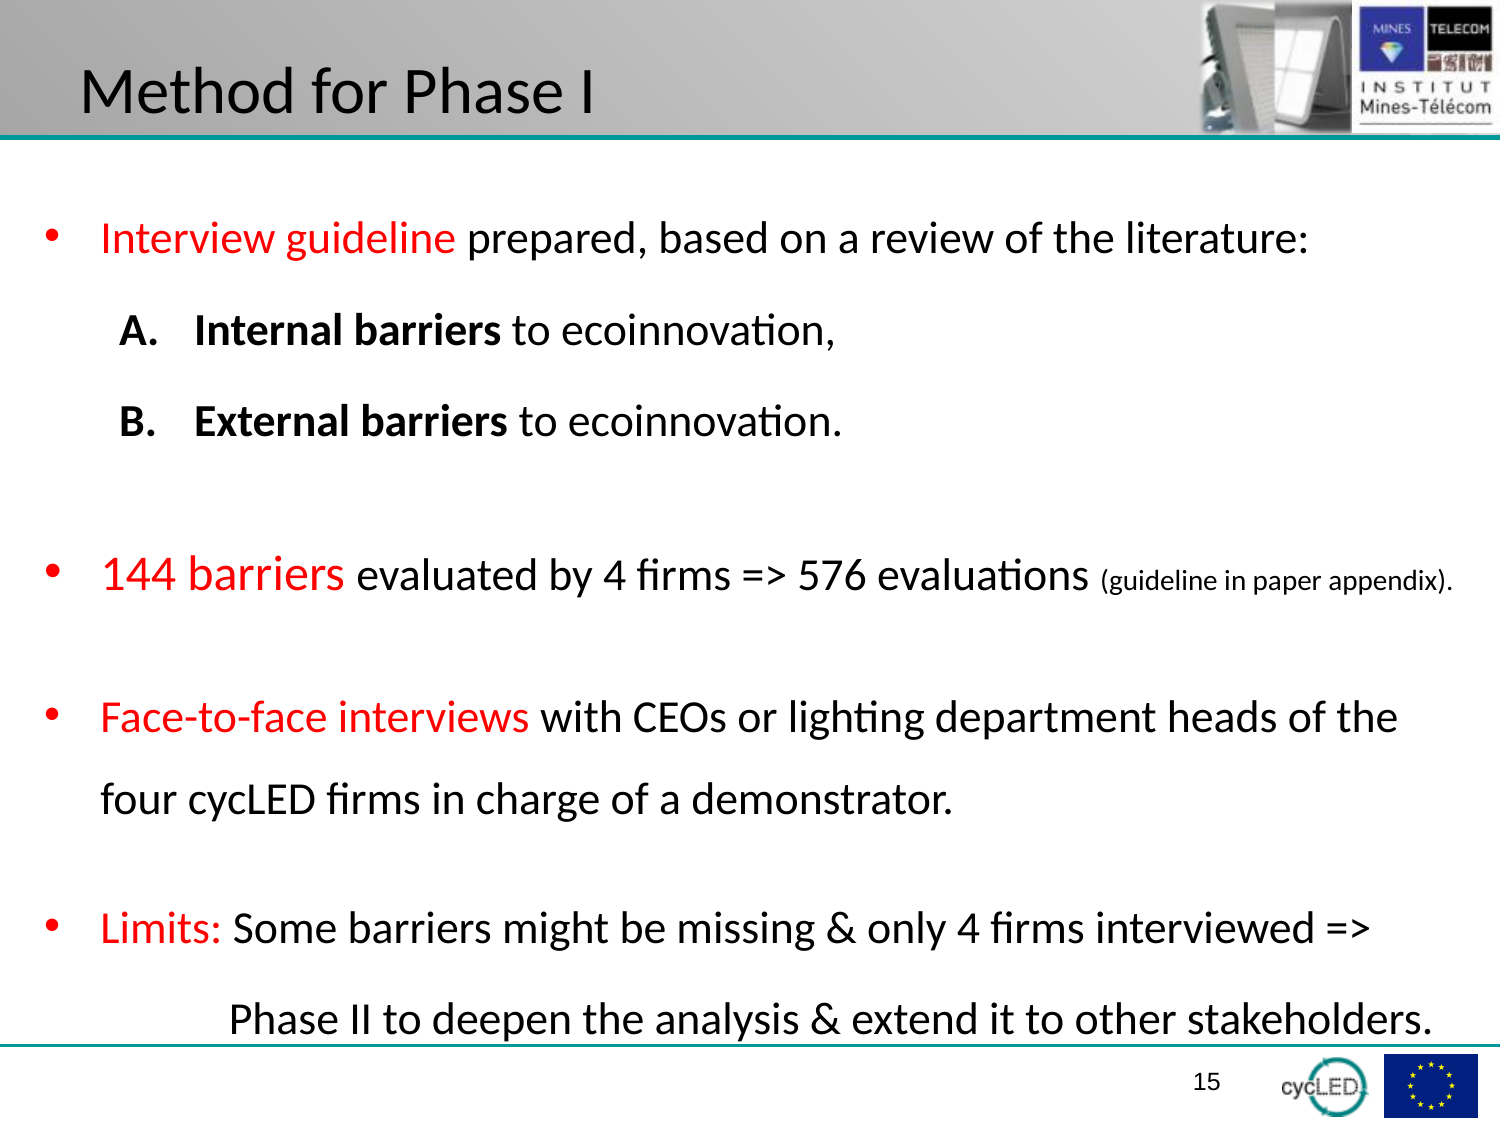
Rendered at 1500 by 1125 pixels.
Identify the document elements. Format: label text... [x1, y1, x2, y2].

slide_number 14 [1144, 1058, 1270, 1119]
list Interview guideline prepared, based on a review of the literature: Internal barriers to ecoinnovation, External barriers to ecoinnovation. 144 barriers evaluated by 4 firms => 576 evaluations (guideline in paper appendix). Face-to-face interviews with CEOs or lighting department heads of the four cycLED firms in charge of a demonstrator. Limits: Some barriers might be missing & only 4 firms interviewed => Phase II to deepen the analysis & extend it to other stakeholders. [29, 172, 1500, 1035]
title Method for Phase I [64, 0, 1253, 138]
picture [1253, 0, 1500, 134]
picture [1282, 1057, 1369, 1117]
picture [1384, 1054, 1478, 1118]
